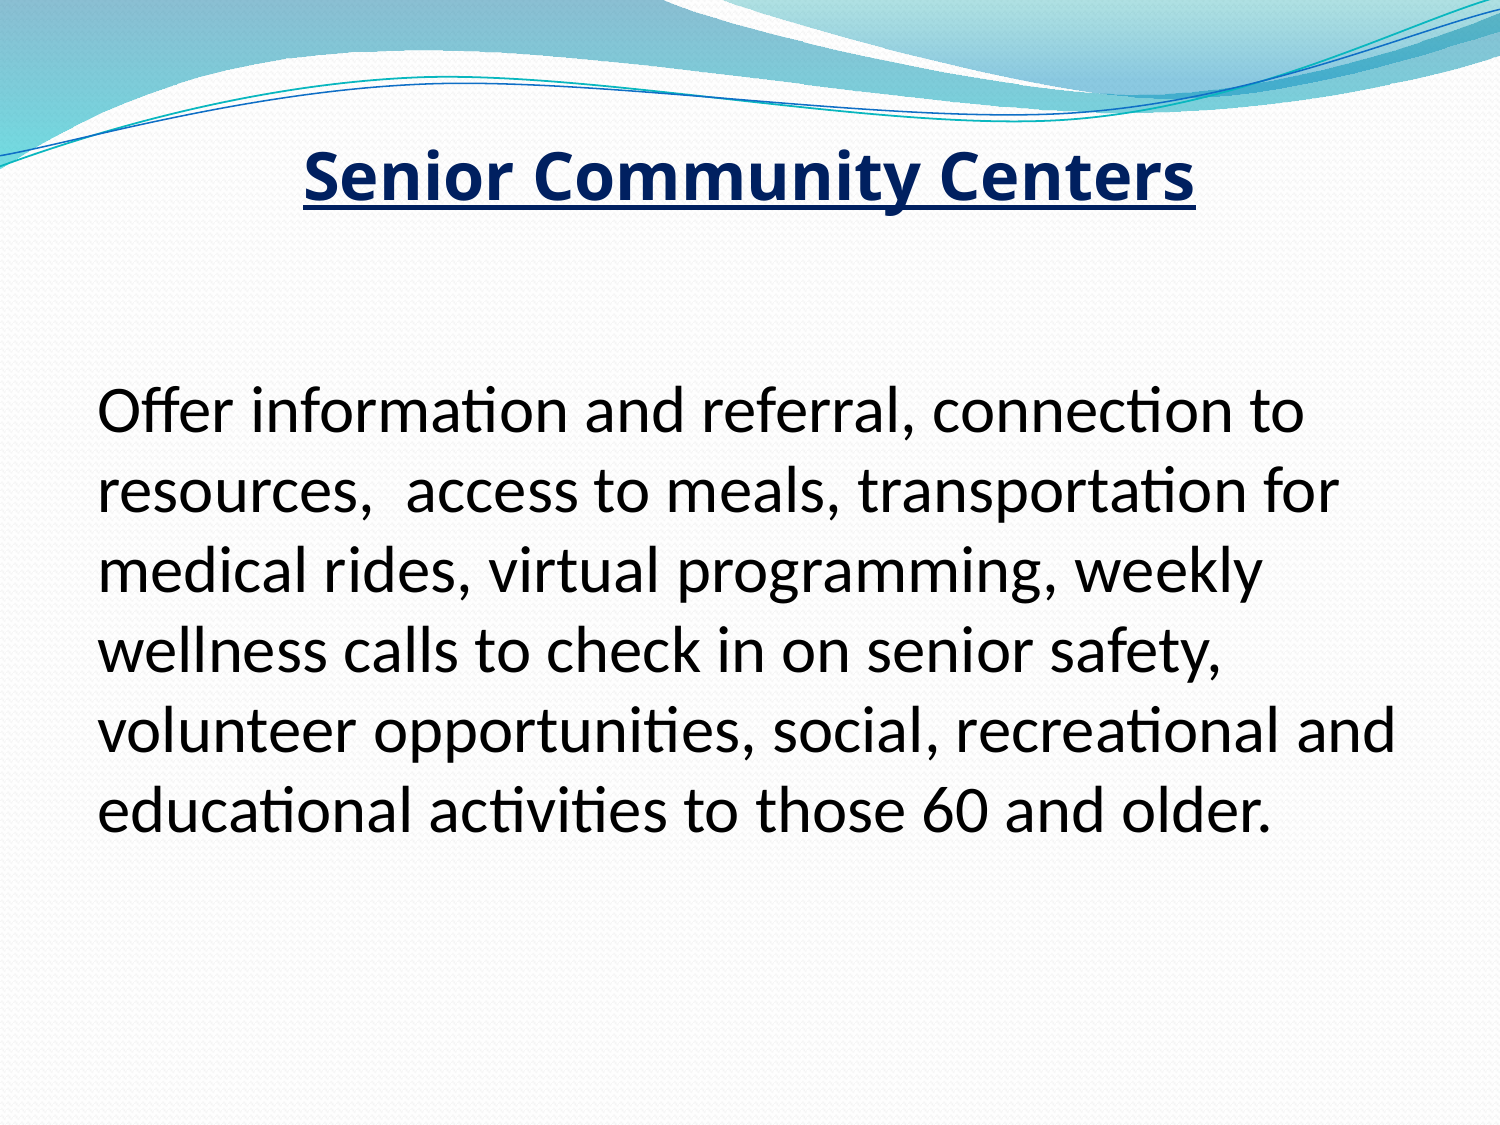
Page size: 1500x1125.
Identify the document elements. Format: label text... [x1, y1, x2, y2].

list Offer information and referral, connection to resources, access to meals, transportation for medical rides, virtual programming, weekly wellness calls to check in on senior safety, volunteer opportunities, social, recreational and educational activities to those 60 and older. [37, 196, 1463, 562]
text_box Senior Community Centers [68, 126, 1432, 221]
text_box [24, 562, 1463, 1088]
